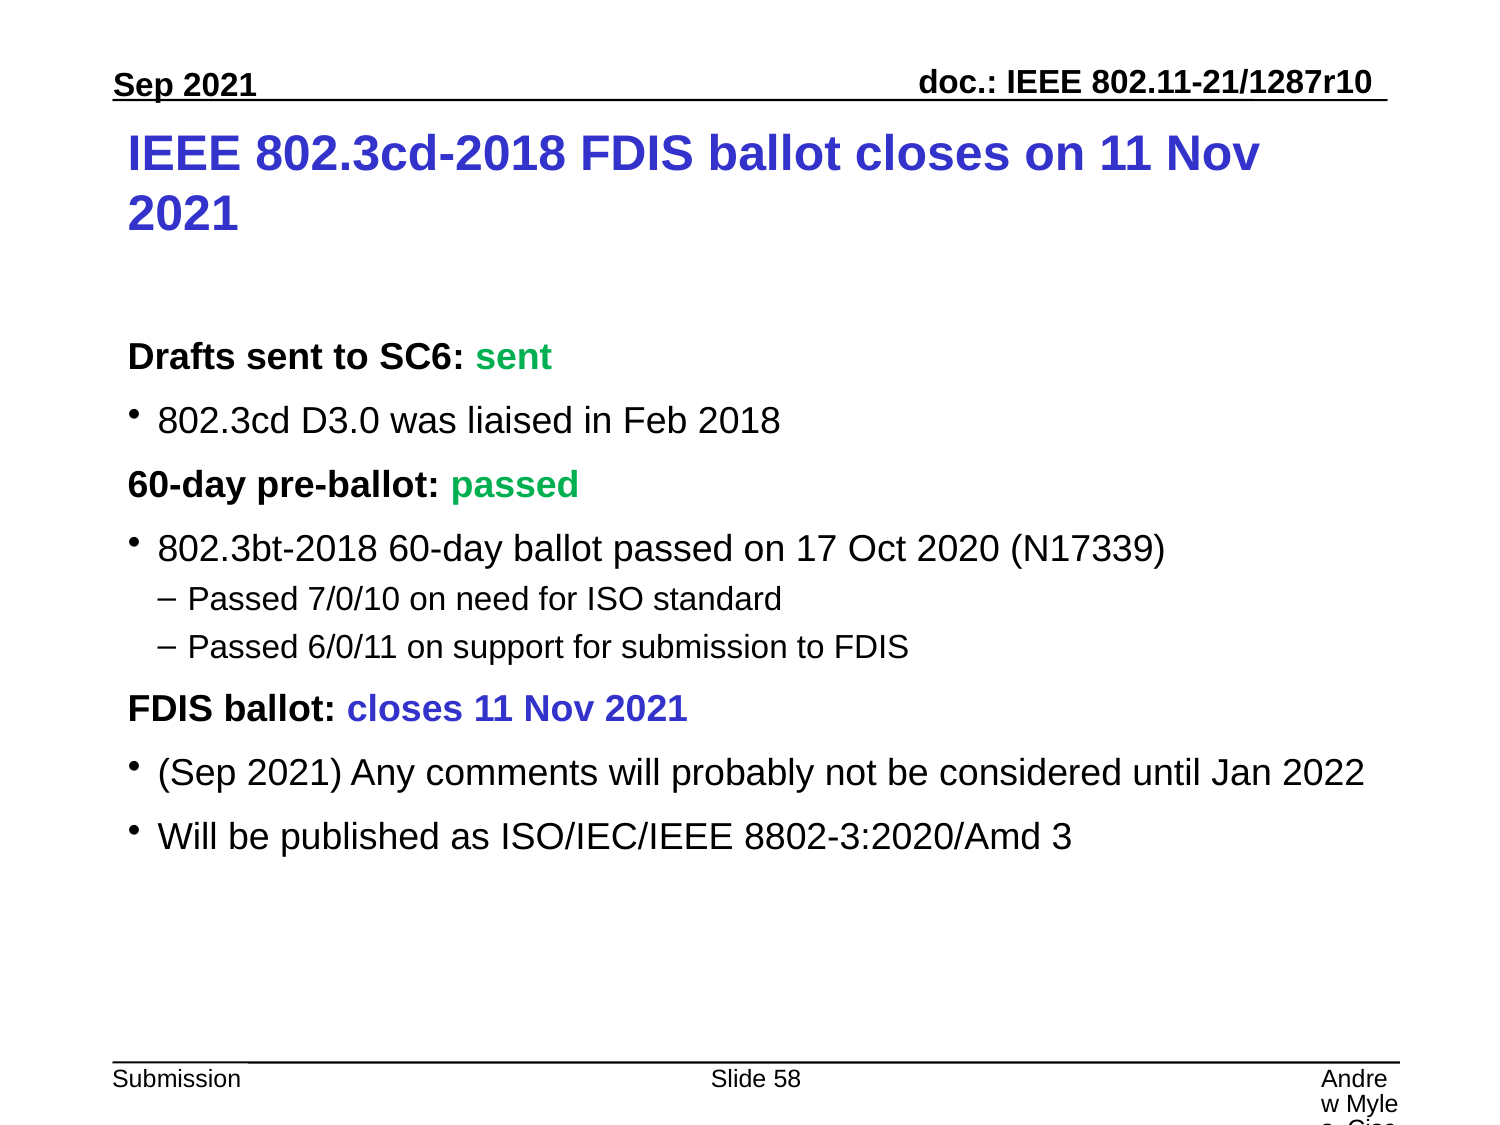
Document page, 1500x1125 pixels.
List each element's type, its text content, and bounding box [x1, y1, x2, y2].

list Drafts sent to SC6: sent 802.3cd D3.0 was liaised in Feb 2018 60-day pre-ballot: passed 802.3bt-2018 60-day ballot passed on 17 Oct 2020 (N17339) Passed 7/0/10 on need for ISO standard Passed 6/0/11 on support for submission to FDIS FDIS ballot: closes 11 Nov 2021 (Sep 2021) Any comments will probably not be considered until Jan 2022 Will be published as ISO/IEC/IEEE 8802-3:2020/Amd 3 [112, 324, 1388, 1000]
footer Andrew Myles, Cisco [1320, 1061, 1402, 1093]
title IEEE 802.3cd-2018 FDIS ballot closes on 11 Nov 2021 [112, 112, 1388, 288]
slide_number Slide 58 [709, 1061, 803, 1093]
